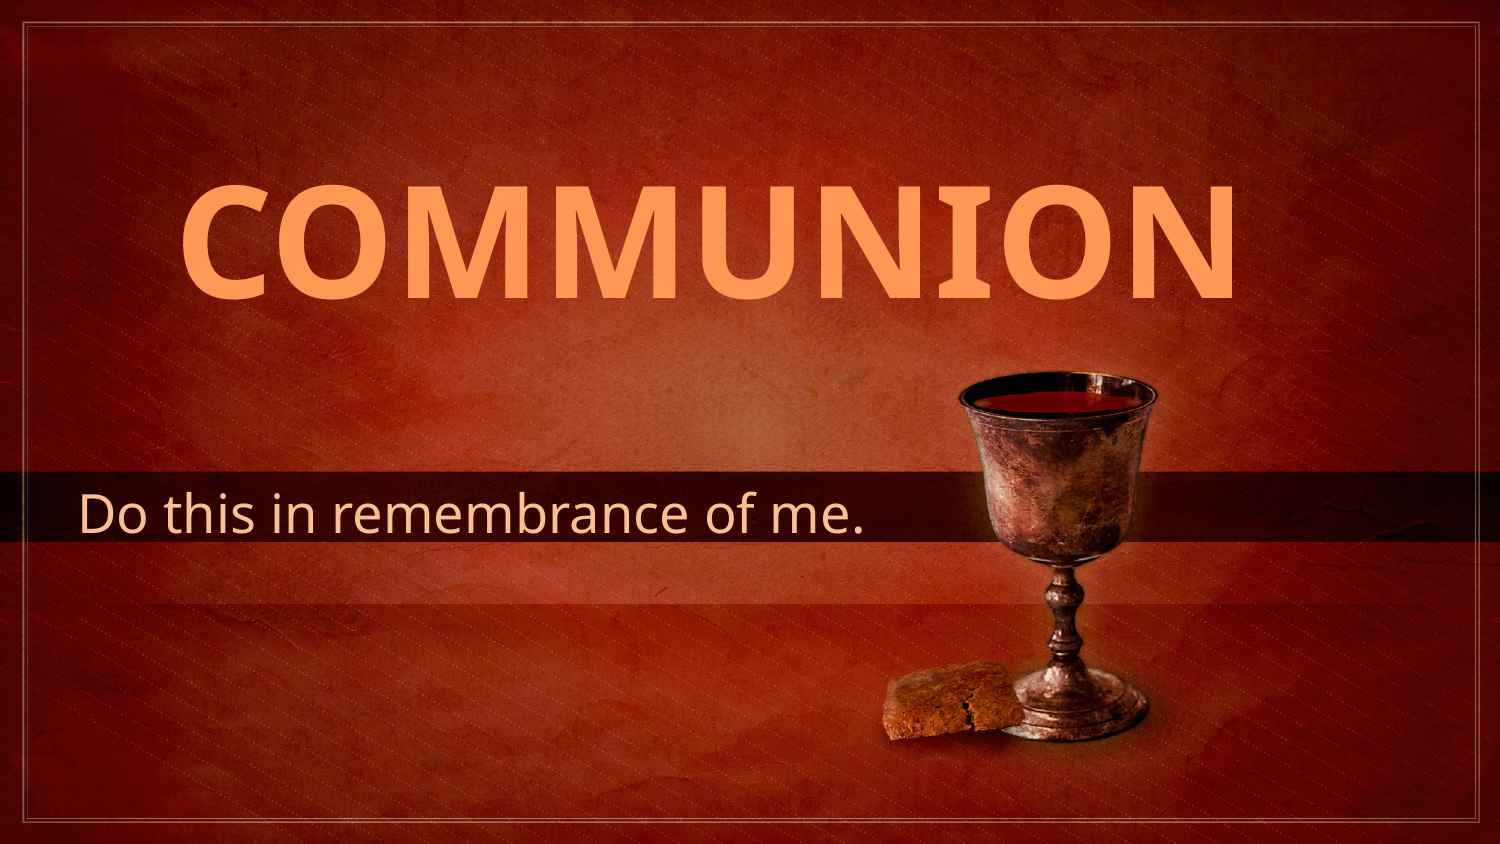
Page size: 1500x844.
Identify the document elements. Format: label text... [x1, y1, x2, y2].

picture [0, 0, 1500, 844]
text_box COMMUNION [159, 134, 1263, 337]
text_box Do this in remembrance of me. [62, 471, 1050, 552]
